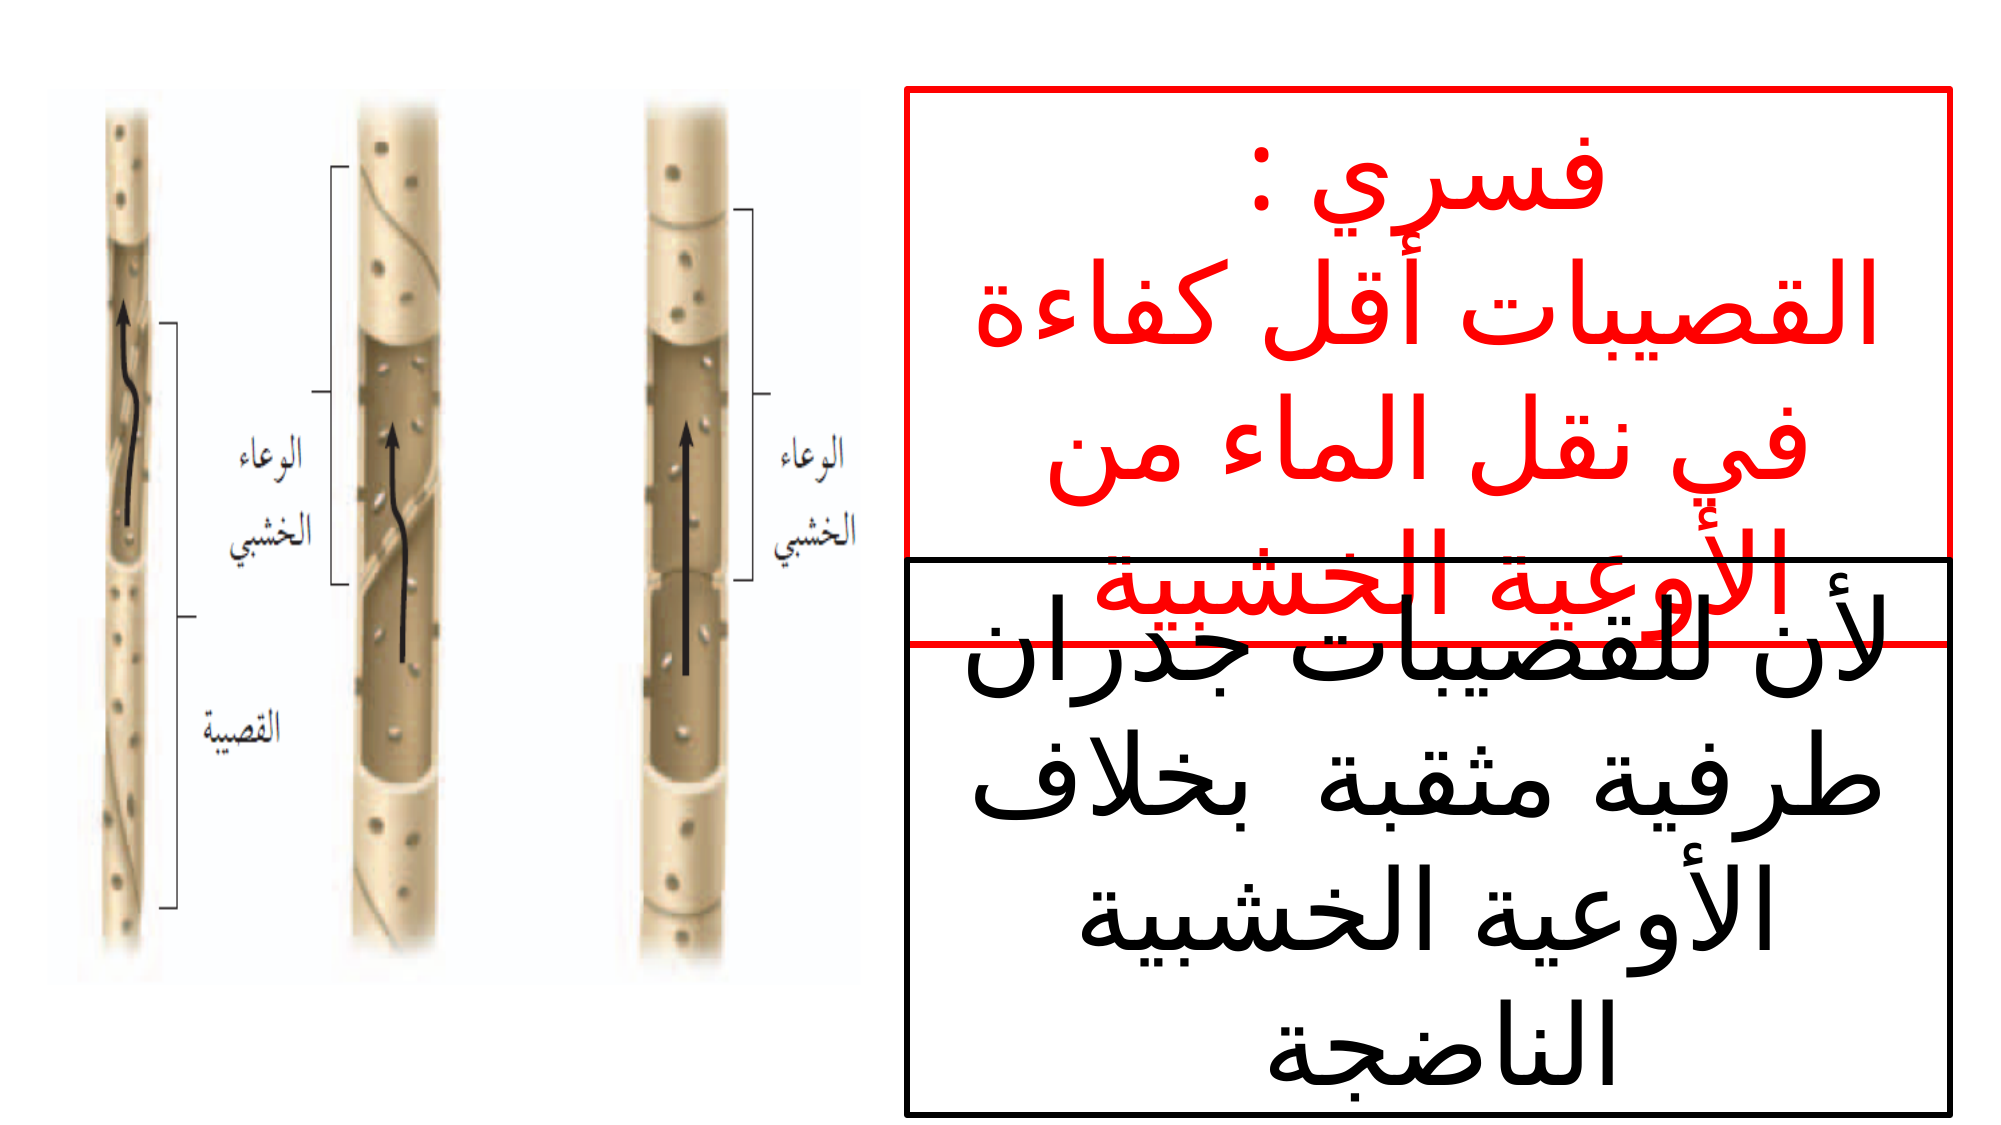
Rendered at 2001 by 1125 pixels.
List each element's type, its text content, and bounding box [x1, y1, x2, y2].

picture [44, 89, 865, 985]
text_box فسري : القصيبات أقل كفاءة في نقل الماء من الأوعية الخشبية [906, 89, 1951, 560]
text_box لأن للقصيبات جدران طرفية مثقبة بخلاف الأوعية الخشبية الناضجة [906, 560, 1951, 1116]
